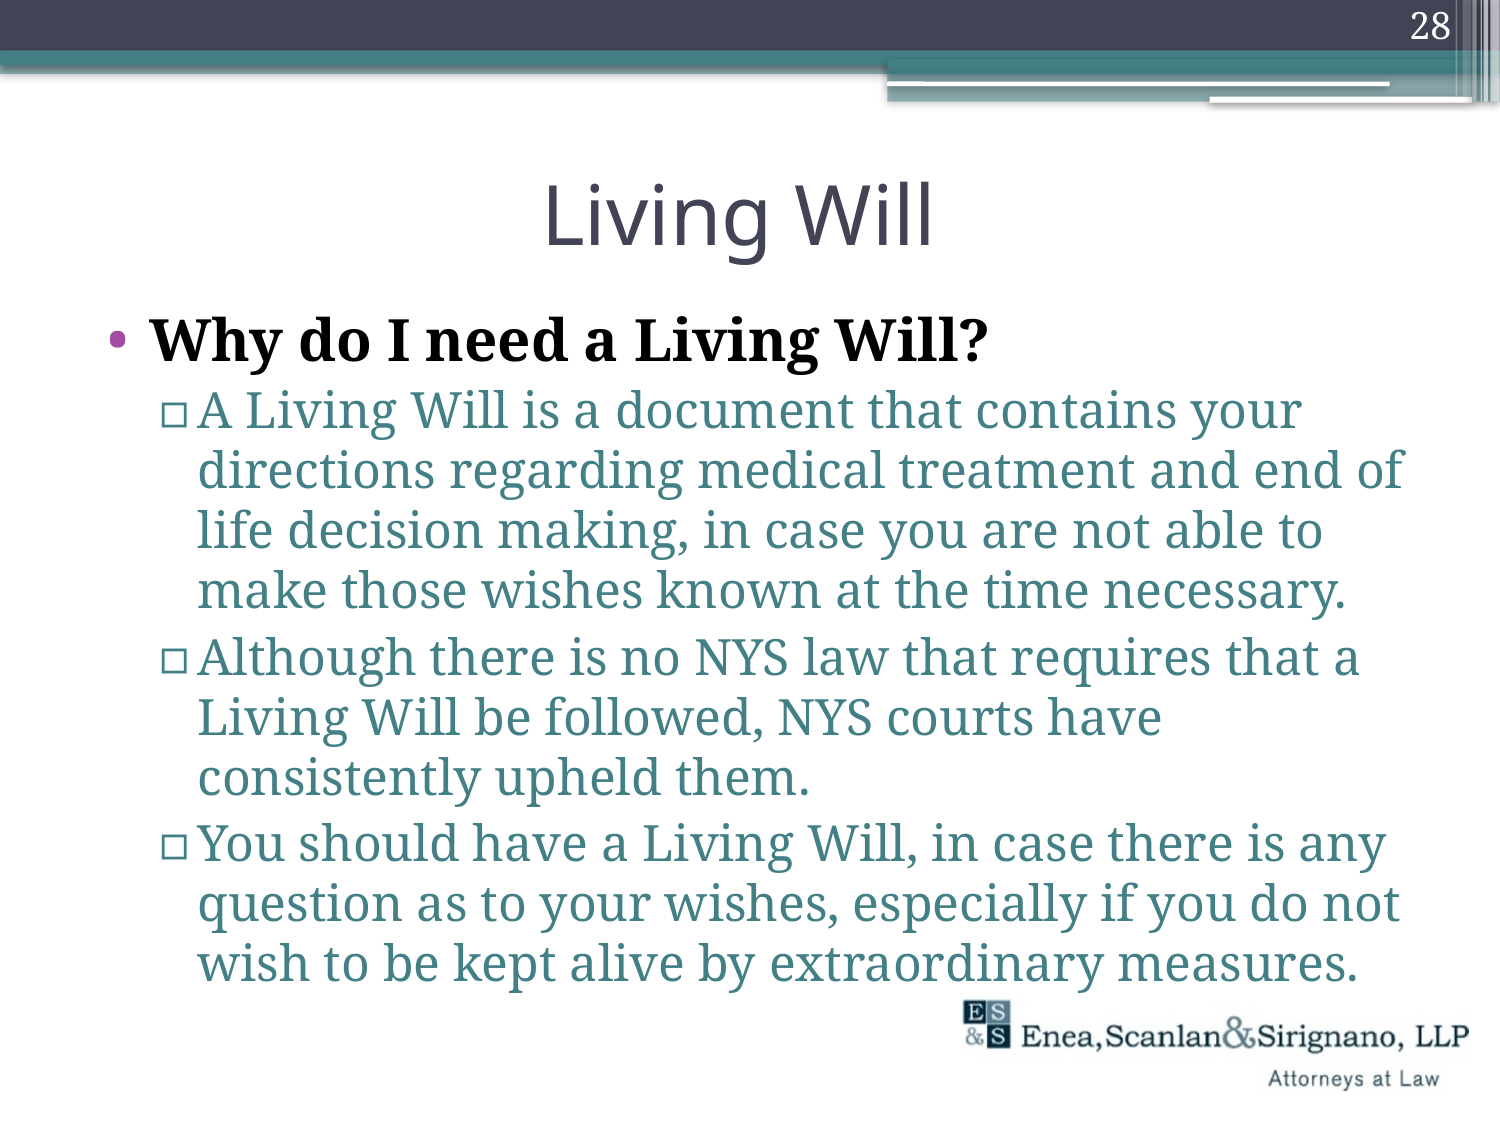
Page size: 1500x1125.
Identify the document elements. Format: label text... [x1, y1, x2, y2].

picture [962, 999, 1470, 1092]
list Why do I need a Living Will? A Living Will is a document that contains your directions regarding medical treatment and end of life decision making, in case you are not able to make those wishes known at the time necessary. Although there is no NYS law that requires that a Living Will be followed, NYS courts have consistently upheld them. You should have a Living Will, in case there is any question as to your wishes, especially if you do not wish to be kept alive by extraordinary measures. [75, 295, 1425, 1005]
title Living Will [75, 125, 1425, 295]
slide_number 28 [1341, 0, 1466, 61]
